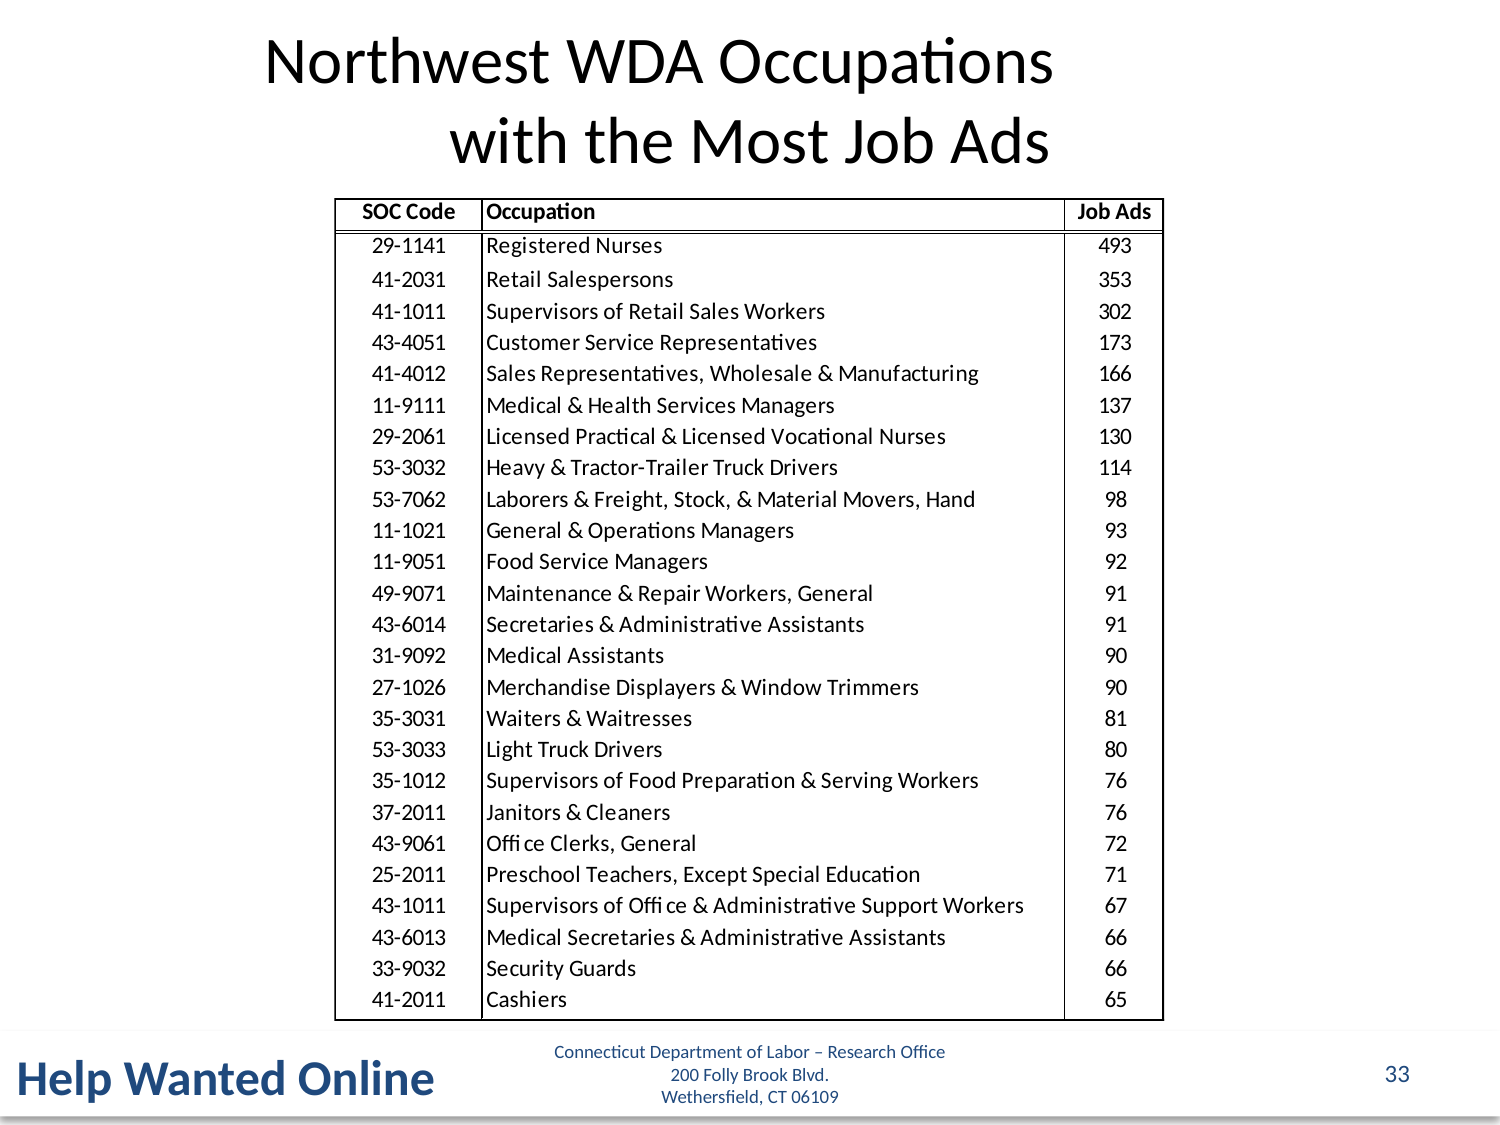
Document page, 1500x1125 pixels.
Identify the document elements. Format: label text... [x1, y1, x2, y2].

text_box Northwest WDA Occupations with the Most Job Ads [178, 0, 1322, 196]
text_box Connecticut Department of Labor – Research Office 200 Folly Brook Blvd. Wethersfield, CT 06109 [0, 1029, 1500, 1119]
text_box Help Wanted Online [1, 1037, 690, 1113]
slide_number 33 [1074, 1042, 1425, 1103]
picture [334, 198, 1166, 1022]
